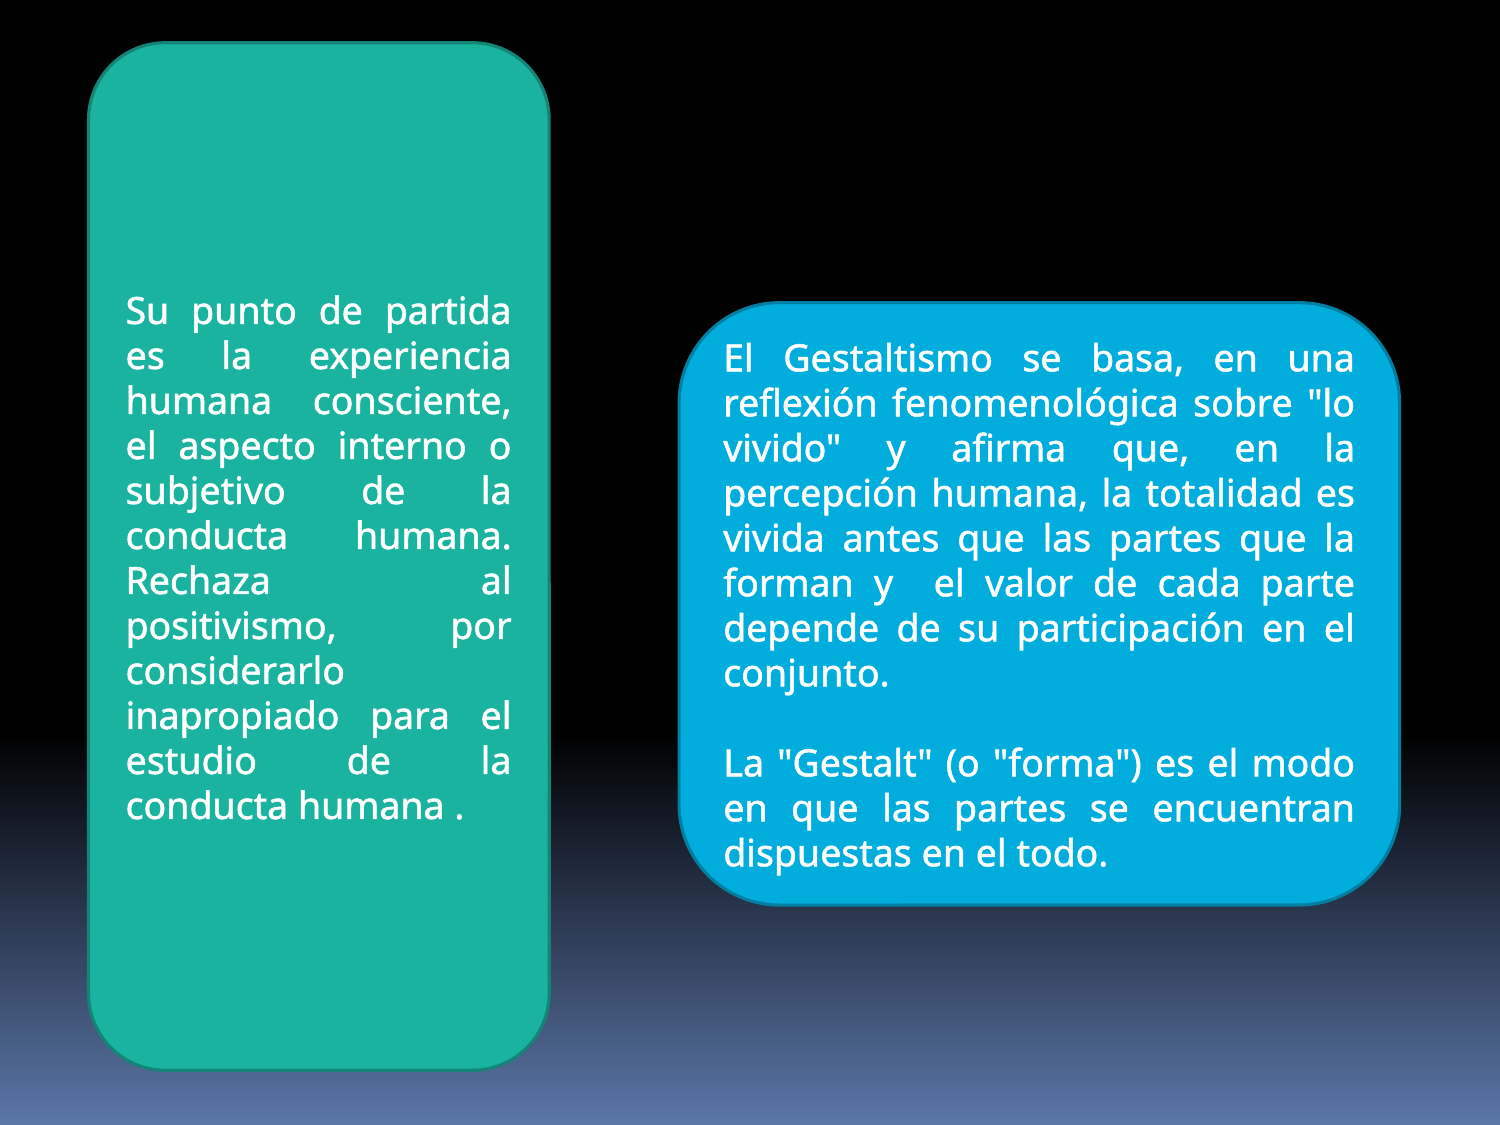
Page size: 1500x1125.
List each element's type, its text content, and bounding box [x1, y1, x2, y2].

text_box El Gestaltismo se basa, en una reflexión fenomenológica sobre "lo vivido" y afirma que, en la percepción humana, la totalidad es vivida antes que las partes que la forman y el valor de cada parte depende de su participación en el conjunto. La "Gestalt" (o "forma") es el modo en que las partes se encuentran dispuestas en el todo. [677, 301, 1402, 907]
text_box Su punto de partida es la experiencia humana consciente, el aspecto interno o subjetivo de la conducta humana. Rechaza al positivismo, por considerarlo inapropiado para el estudio de la conducta humana . [86, 41, 551, 1072]
